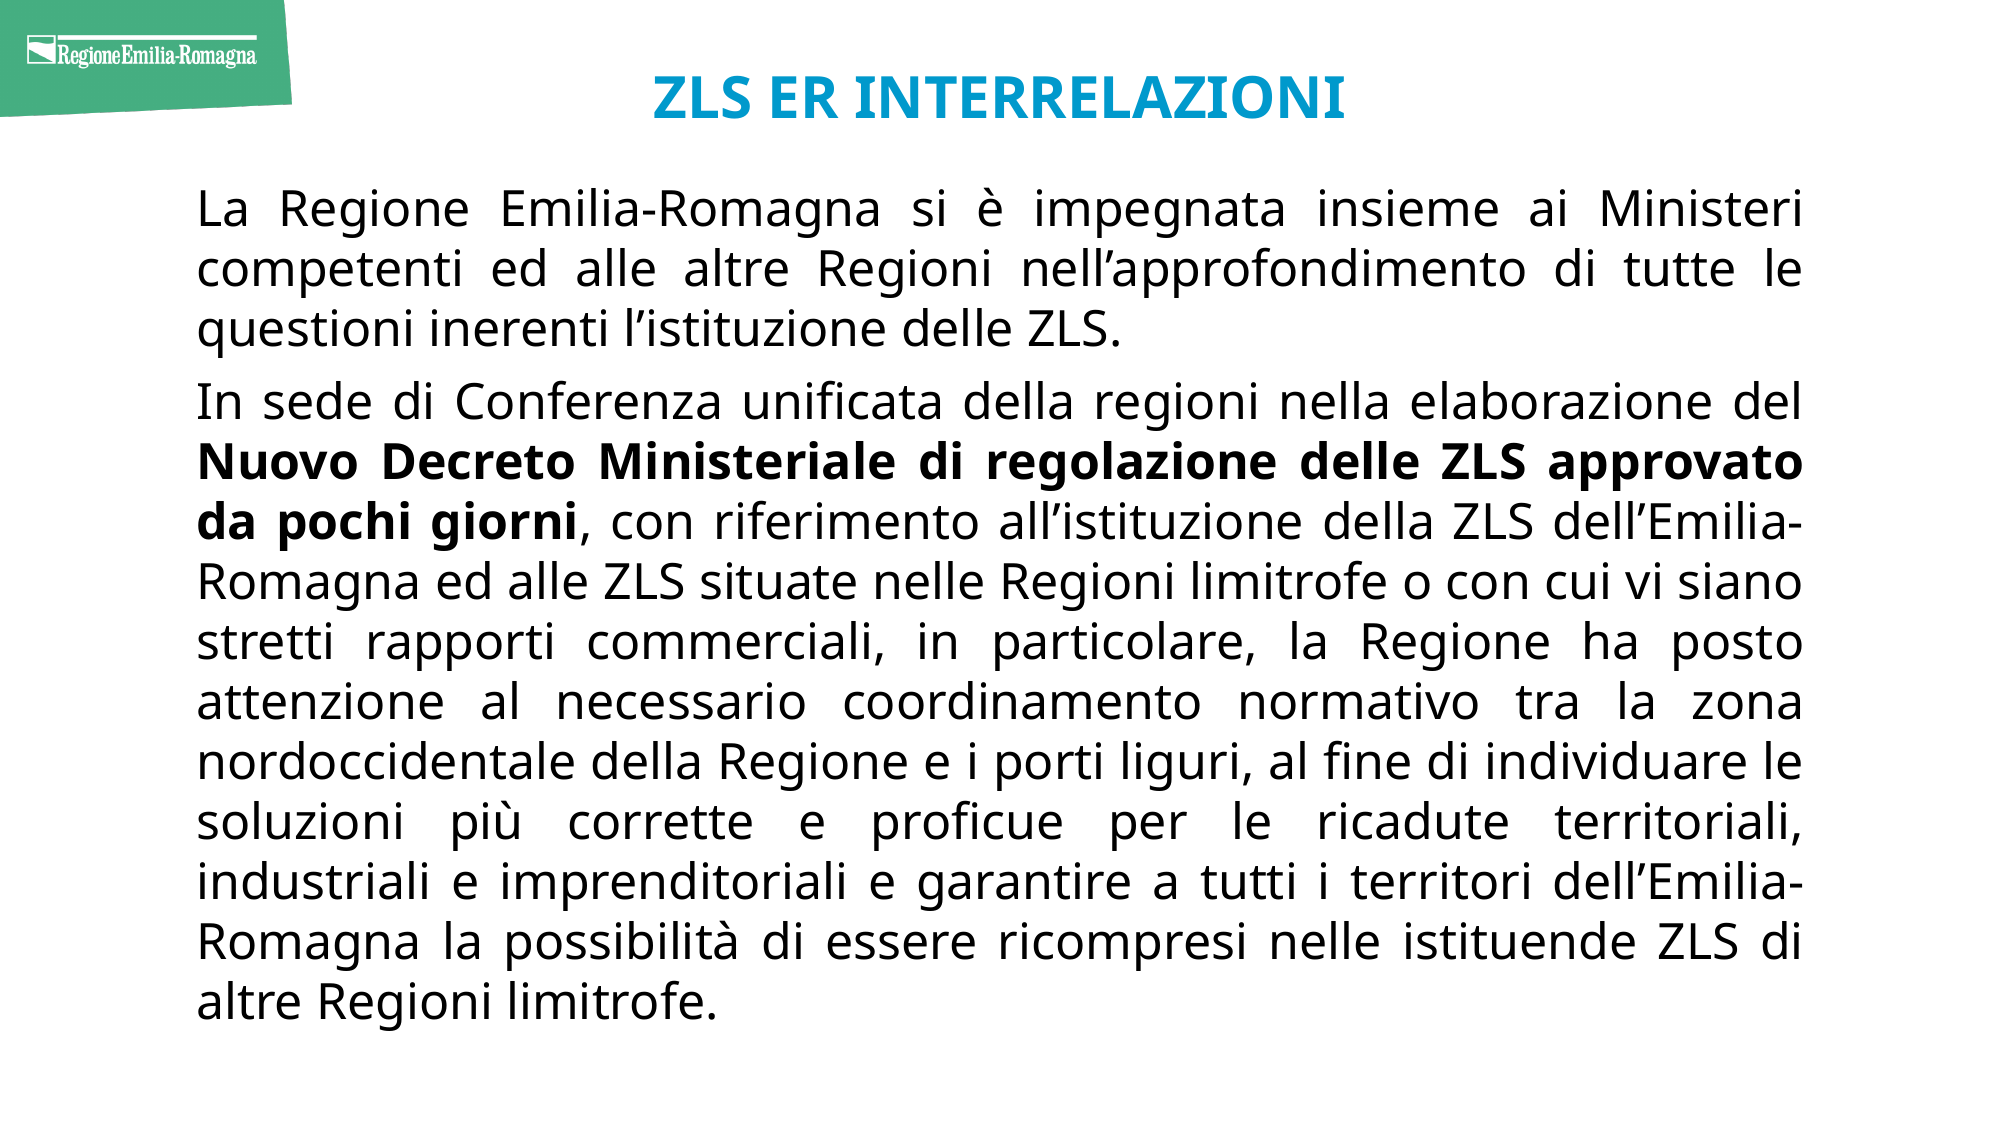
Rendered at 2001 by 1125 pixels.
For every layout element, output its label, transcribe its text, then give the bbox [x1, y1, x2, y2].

picture [0, 0, 292, 117]
text_box La Regione Emilia-Romagna si è impegnata insieme ai Ministeri competenti ed alle altre Regioni nell’approfondimento di tutte le questioni inerenti l’istituzione delle ZLS. In sede di Conferenza unificata della regioni nella elaborazione del Nuovo Decreto Ministeriale di regolazione delle ZLS approvato da pochi giorni, con riferimento all’istituzione della ZLS dell’Emilia-Romagna ed alle ZLS situate nelle Regioni limitrofe o con cui vi siano stretti rapporti commerciali, in particolare, la Regione ha posto attenzione al necessario coordinamento normativo tra la zona nordoccidentale della Regione e i porti liguri, al fine di individuare le soluzioni più corrette e proficue per le ricadute territoriali, industriali e imprenditoriali e garantire a tutti i territori dell’Emilia-Romagna la possibilità di essere ricompresi nelle istituende ZLS di altre Regioni limitrofe. [106, 169, 1820, 1037]
text_box ZLS ER INTERRELAZIONI [0, 52, 2000, 138]
